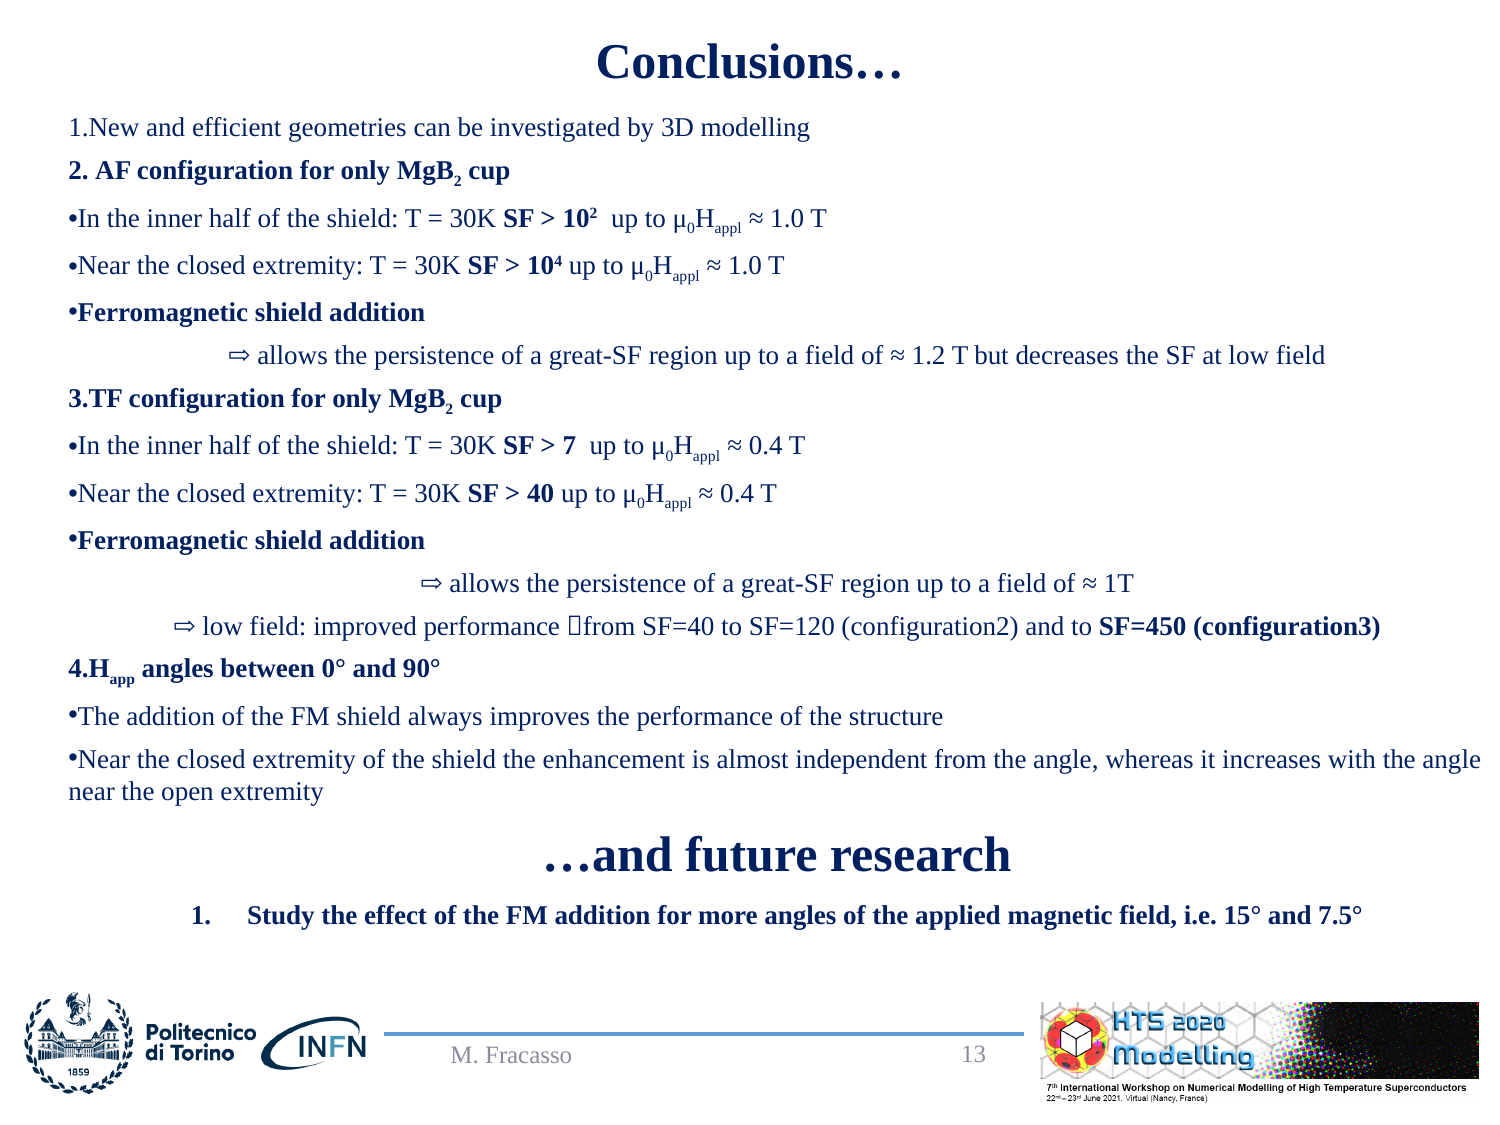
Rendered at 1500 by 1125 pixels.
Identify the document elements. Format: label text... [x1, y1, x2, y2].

text_box Conclusions… [374, 0, 1125, 96]
slide_number 13 [663, 1028, 1002, 1083]
picture [21, 990, 259, 1096]
footer M. Fracasso [258, 1028, 765, 1084]
text_box …and future research Study the effect of the FM addition for more angles of the applied magnetic field, i.e. 15° and 7.5° [53, 784, 1500, 1028]
text_box New and efficient geometries can be investigated by 3D modelling AF configuration for only MgB2 cup In the inner half of the shield: T = 30K SF > 102 up to μ0Happl ≈ 1.0 T Near the closed extremity: T = 30K SF > 104 up to μ0Happl ≈ 1.0 T Ferromagnetic shield addition ⇨ allows the persistence of a great-SF region up to a field of ≈ 1.2 T but decreases the SF at low field TF configuration for only MgB2 cup In the inner half of the shield: T = 30K SF > 7 up to μ0Happl ≈ 0.4 T Near the closed extremity: T = 30K SF > 40 up to μ0Happl ≈ 0.4 T Ferromagnetic shield addition ⇨ allows the persistence of a great-SF region up to a field of ≈ 1T ⇨ low field: improved performance from SF=40 to SF=120 (configuration2) and to SF=450 (configuration3) Happ angles between 0° and 90° The addition of the FM shield always improves the performance of the structure Near the closed extremity of the shield the enhancement is almost independent from the angle, whereas it increases with the angle near the open extremity [53, 102, 1500, 784]
picture [1040, 1028, 1479, 1104]
